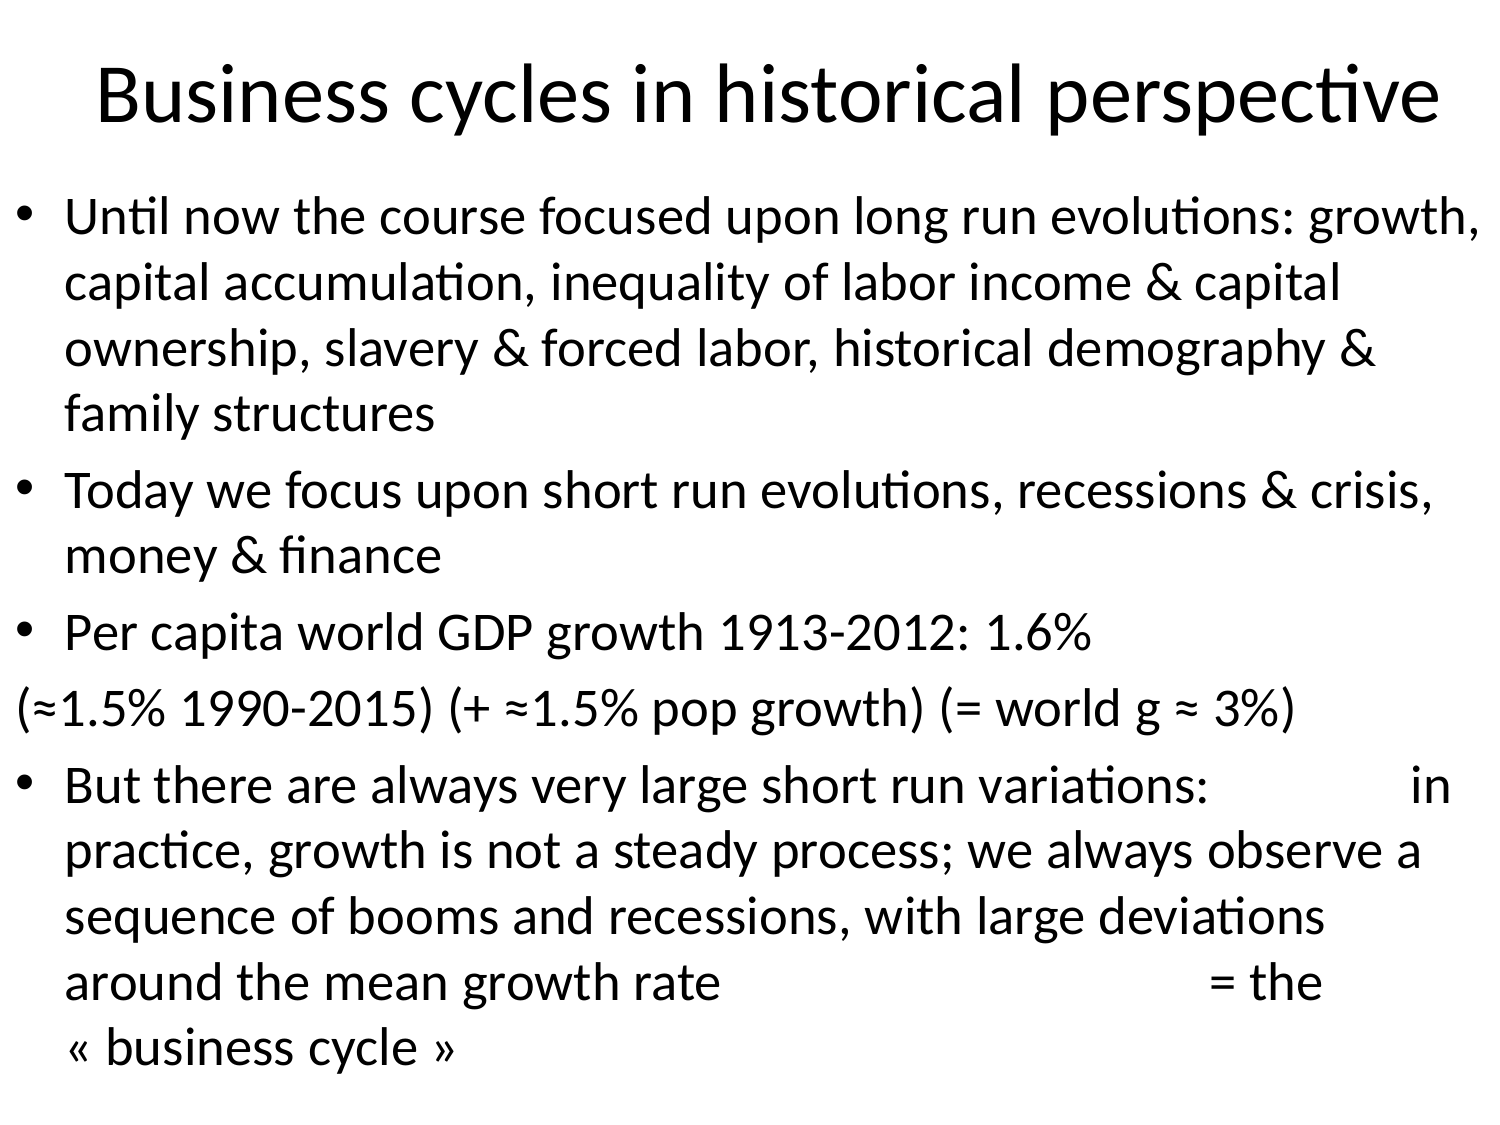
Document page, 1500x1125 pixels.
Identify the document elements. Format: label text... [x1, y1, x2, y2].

title Business cycles in historical perspective [76, 19, 1461, 159]
list Until now the course focused upon long run evolutions: growth, capital accumulation, inequality of labor income & capital ownership, slavery & forced labor, historical demography & family structures Today we focus upon short run evolutions, recessions & crisis, money & finance Per capita world GDP growth 1913-2012: 1.6% (≈1.5% 1990-2015) (+ ≈1.5% pop growth) (= world g ≈ 3%) But there are always very large short run variations: in practice, growth is not a steady process; we always observe a sequence of booms and recessions, with large deviations around the mean growth rate = the « business cycle » [0, 172, 1500, 1106]
